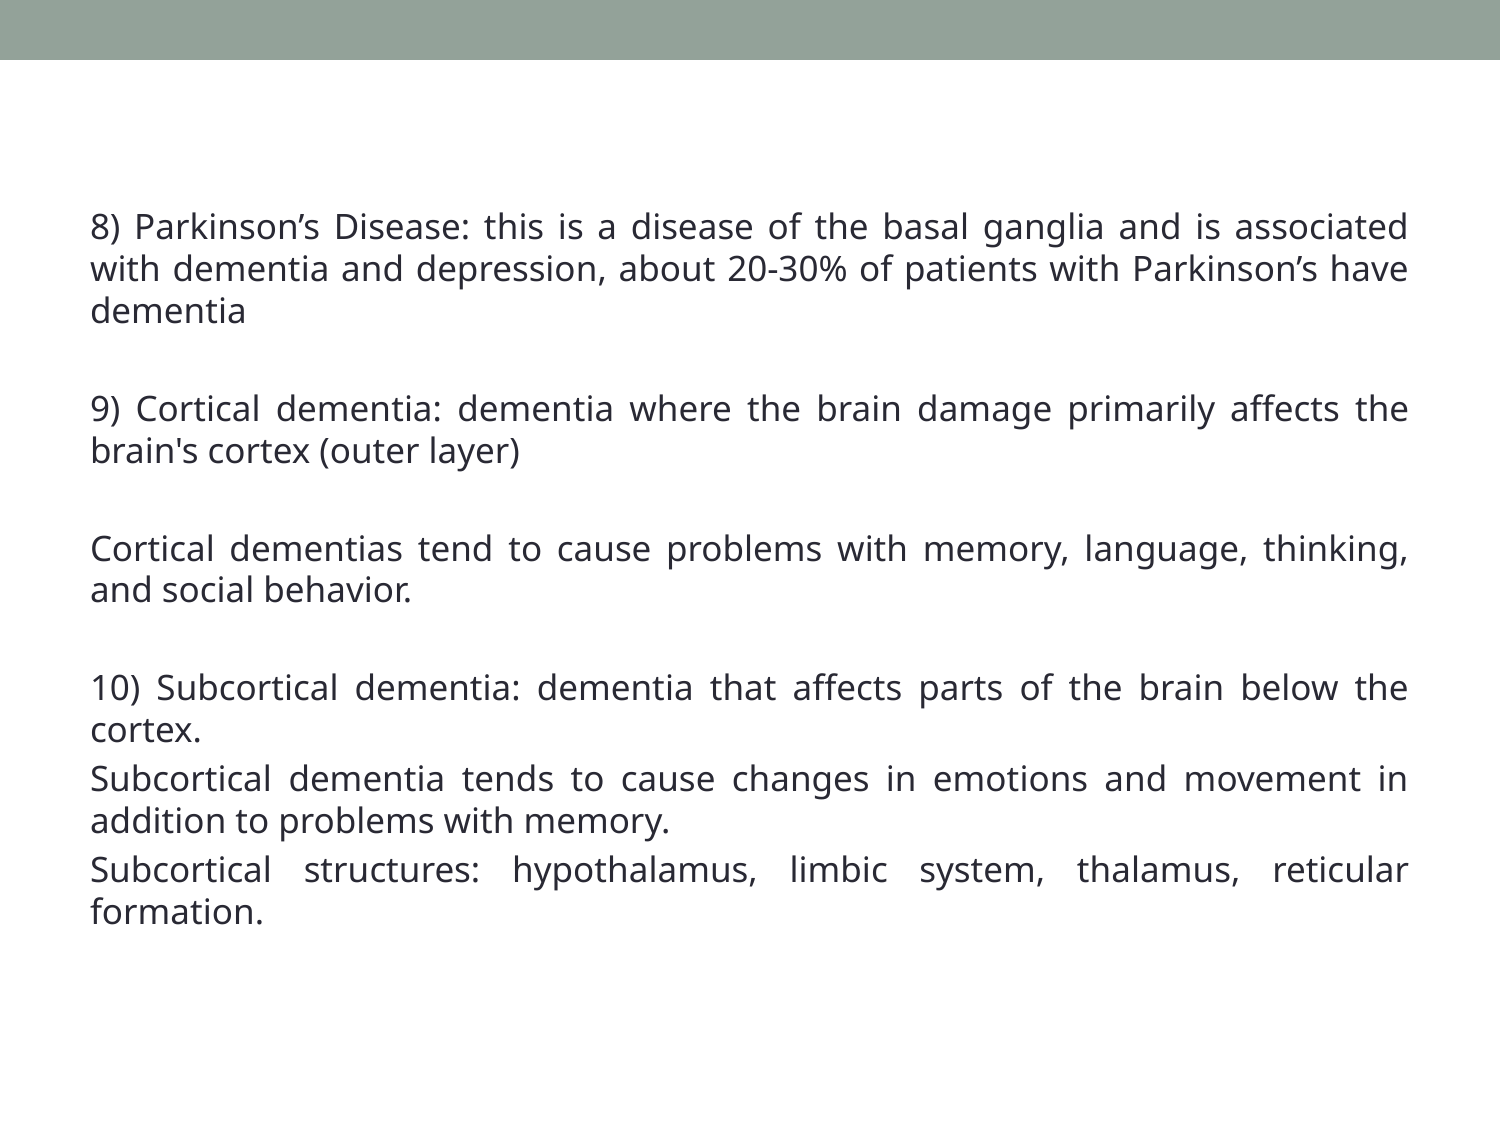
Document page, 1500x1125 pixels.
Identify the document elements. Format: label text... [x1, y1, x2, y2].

list 8) Parkinson’s Disease: this is a disease of the basal ganglia and is associated with dementia and depression, about 20-30% of patients with Parkinson’s have dementia 9) Cortical dementia: dementia where the brain damage primarily affects the brain's cortex (outer layer) Cortical dementias tend to cause problems with memory, language, thinking, and social behavior. 10) Subcortical dementia: dementia that affects parts of the brain below the cortex. Subcortical dementia tends to cause changes in emotions and movement in addition to problems with memory. Subcortical structures: hypothalamus, limbic system, thalamus, reticular formation. [75, 148, 1425, 949]
